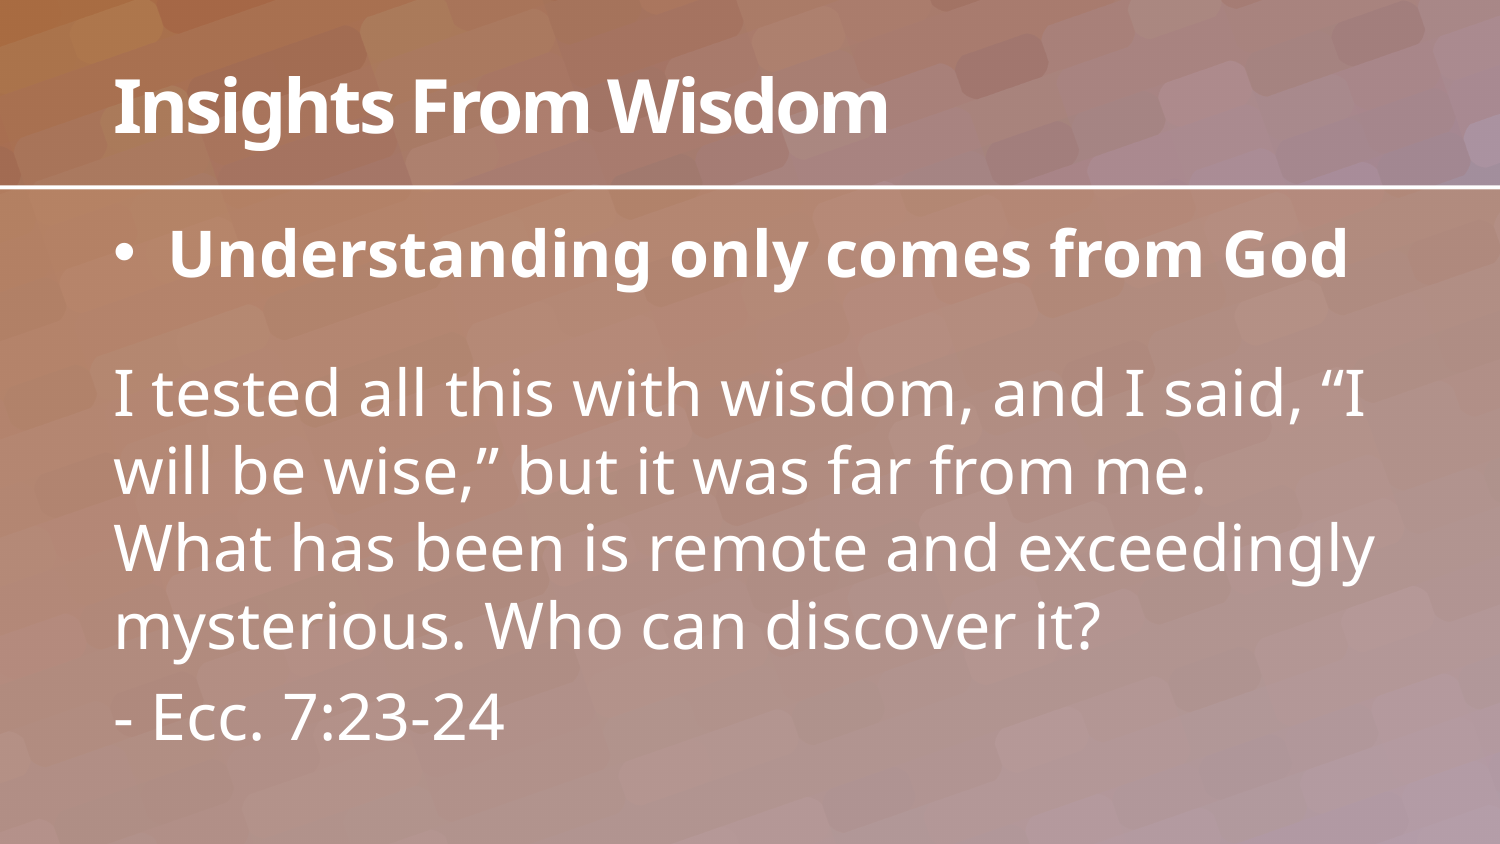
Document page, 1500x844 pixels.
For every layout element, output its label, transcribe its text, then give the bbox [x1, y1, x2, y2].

list Understanding only comes from God I tested all this with wisdom, and I said, “I will be wise,” but it was far from me. What has been is remote and exceedingly mysterious. Who can discover it? - Ecc. 7:23-24 [98, 205, 1397, 803]
picture [0, 0, 1500, 844]
title Insights From Wisdom [98, 33, 1397, 175]
